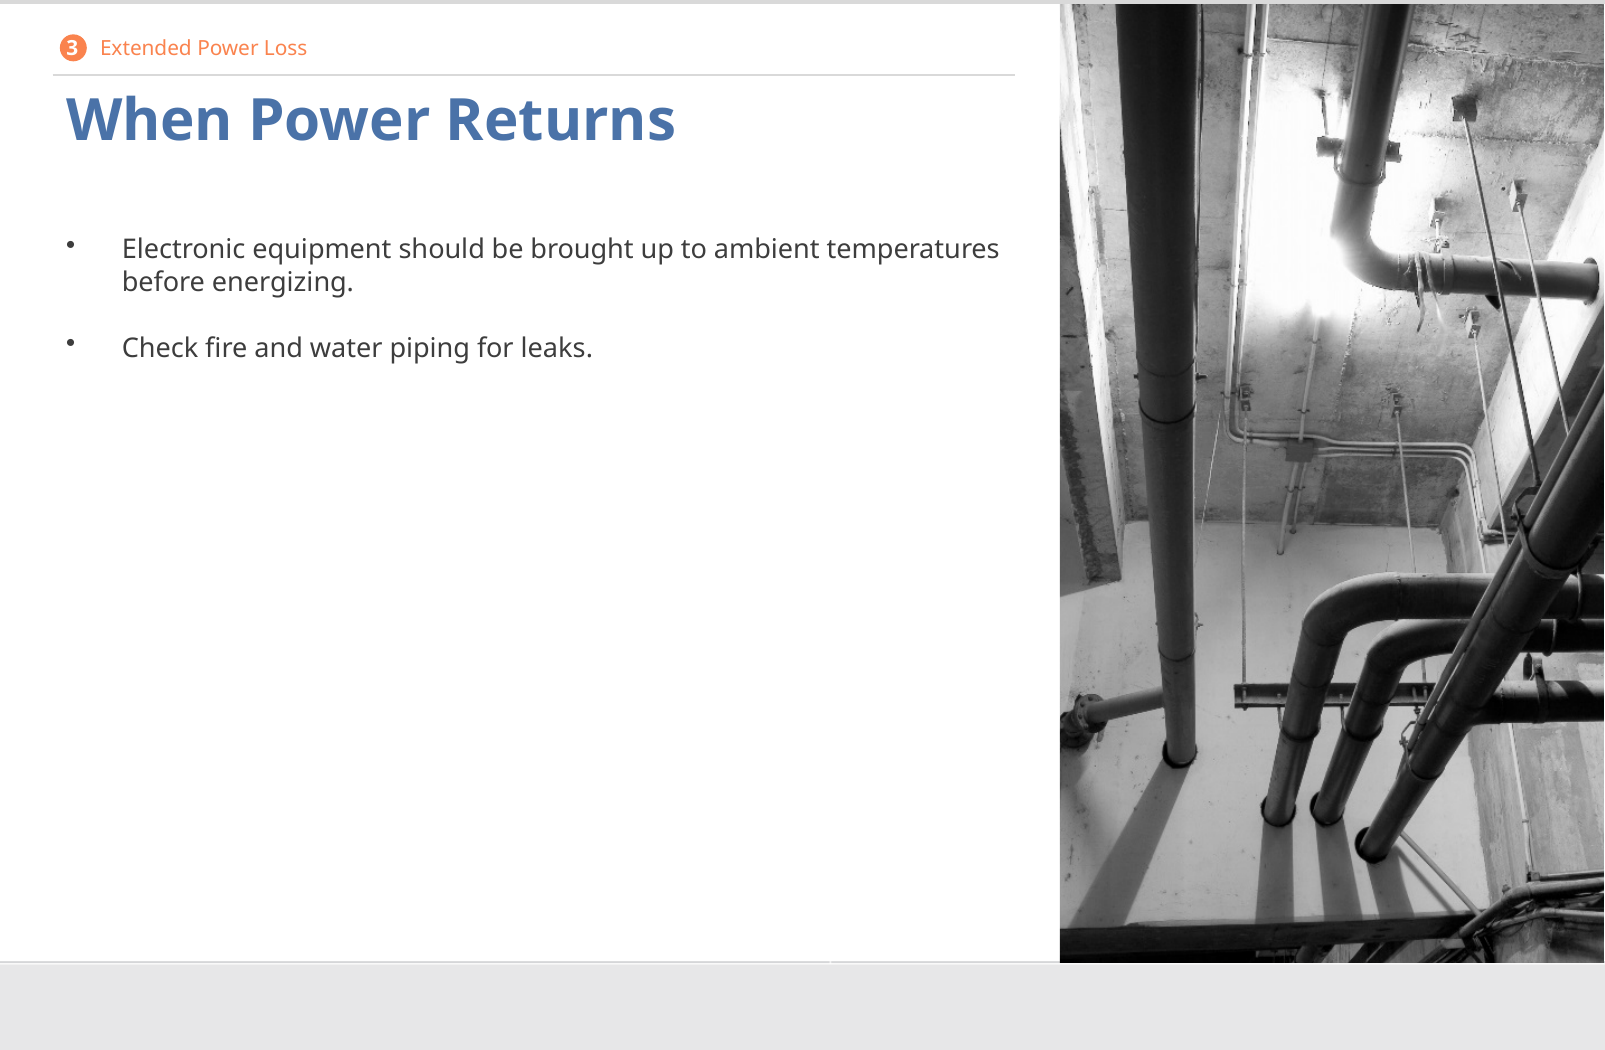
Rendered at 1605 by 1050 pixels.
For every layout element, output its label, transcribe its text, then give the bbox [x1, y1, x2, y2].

text_box 3 Extended Power Loss [51, 27, 790, 67]
picture [0, 4, 1605, 1050]
title When Power Returns [52, 74, 1041, 217]
list Electronic equipment should be brought up to ambient temperatures before energizing. Check fire and water piping for leaks. [52, 224, 1041, 918]
